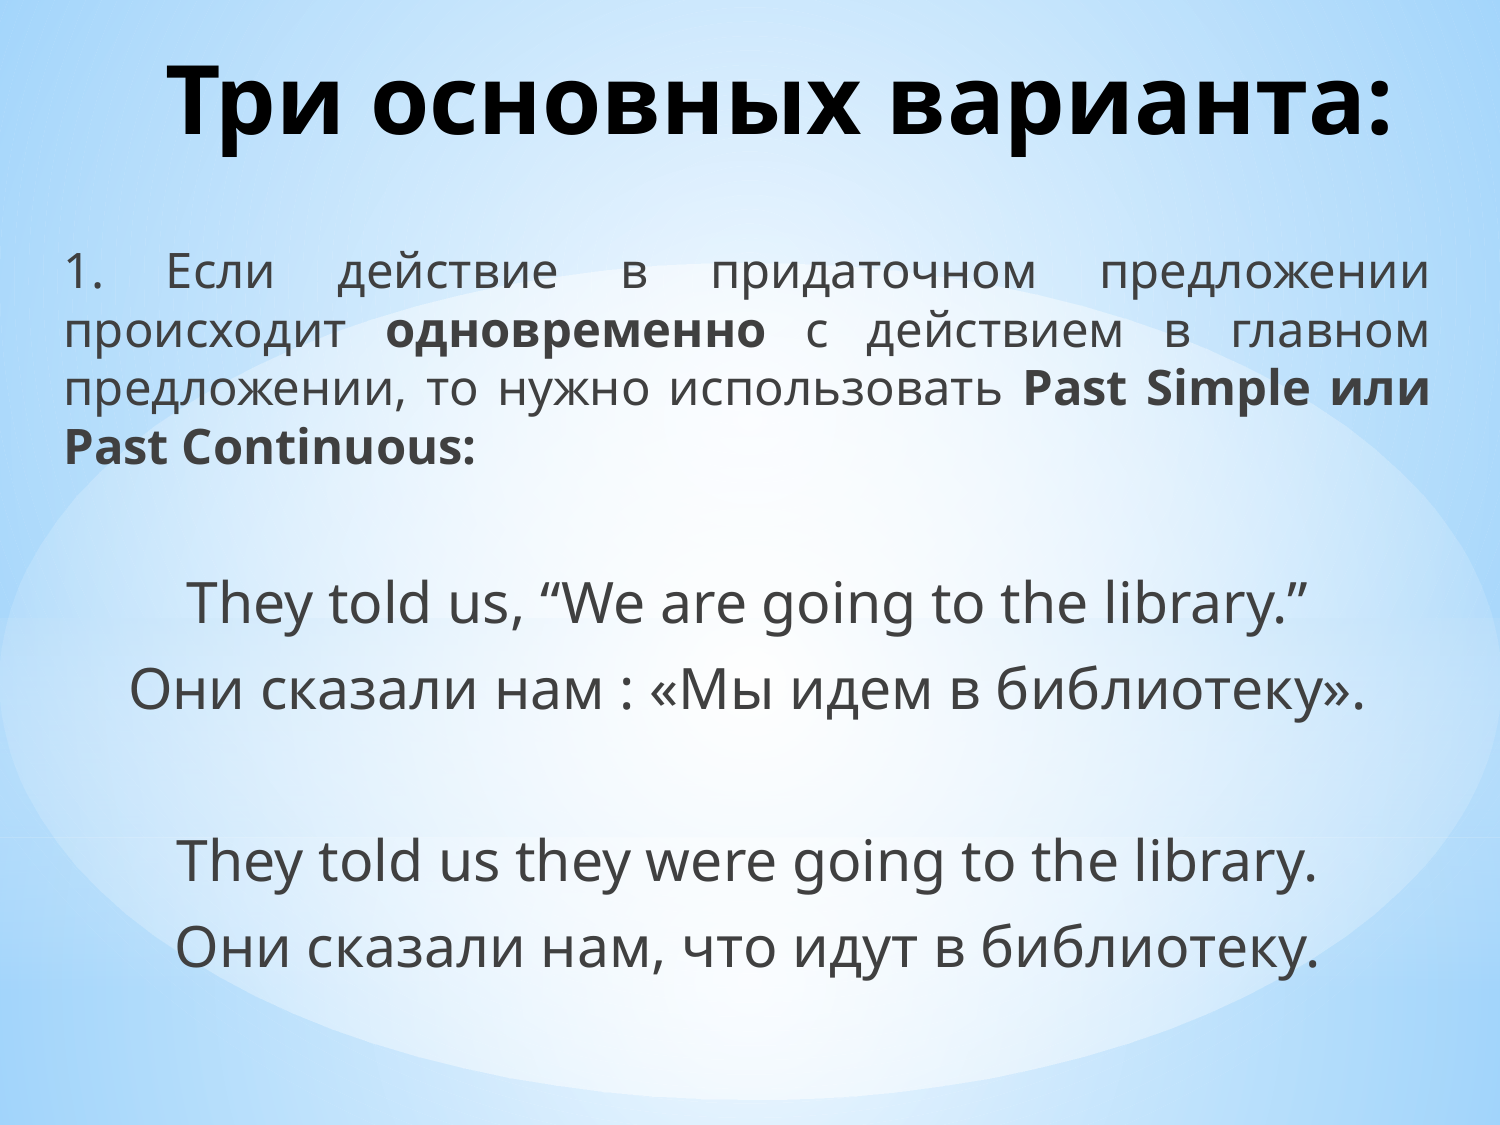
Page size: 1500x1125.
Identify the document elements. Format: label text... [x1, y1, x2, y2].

title Три основных варианта: [147, 30, 1412, 220]
list 1. Если действие в придаточном предложении происходит одновременно с действием в главном предложении, то нужно использовать Past Simple или Past Continuous: They told us, “We are going to the library.” Они сказали нам : «Мы идем в библиотеку». They told us they were going to the library. Они сказали нам, что идут в библиотеку. [41, 231, 1447, 988]
